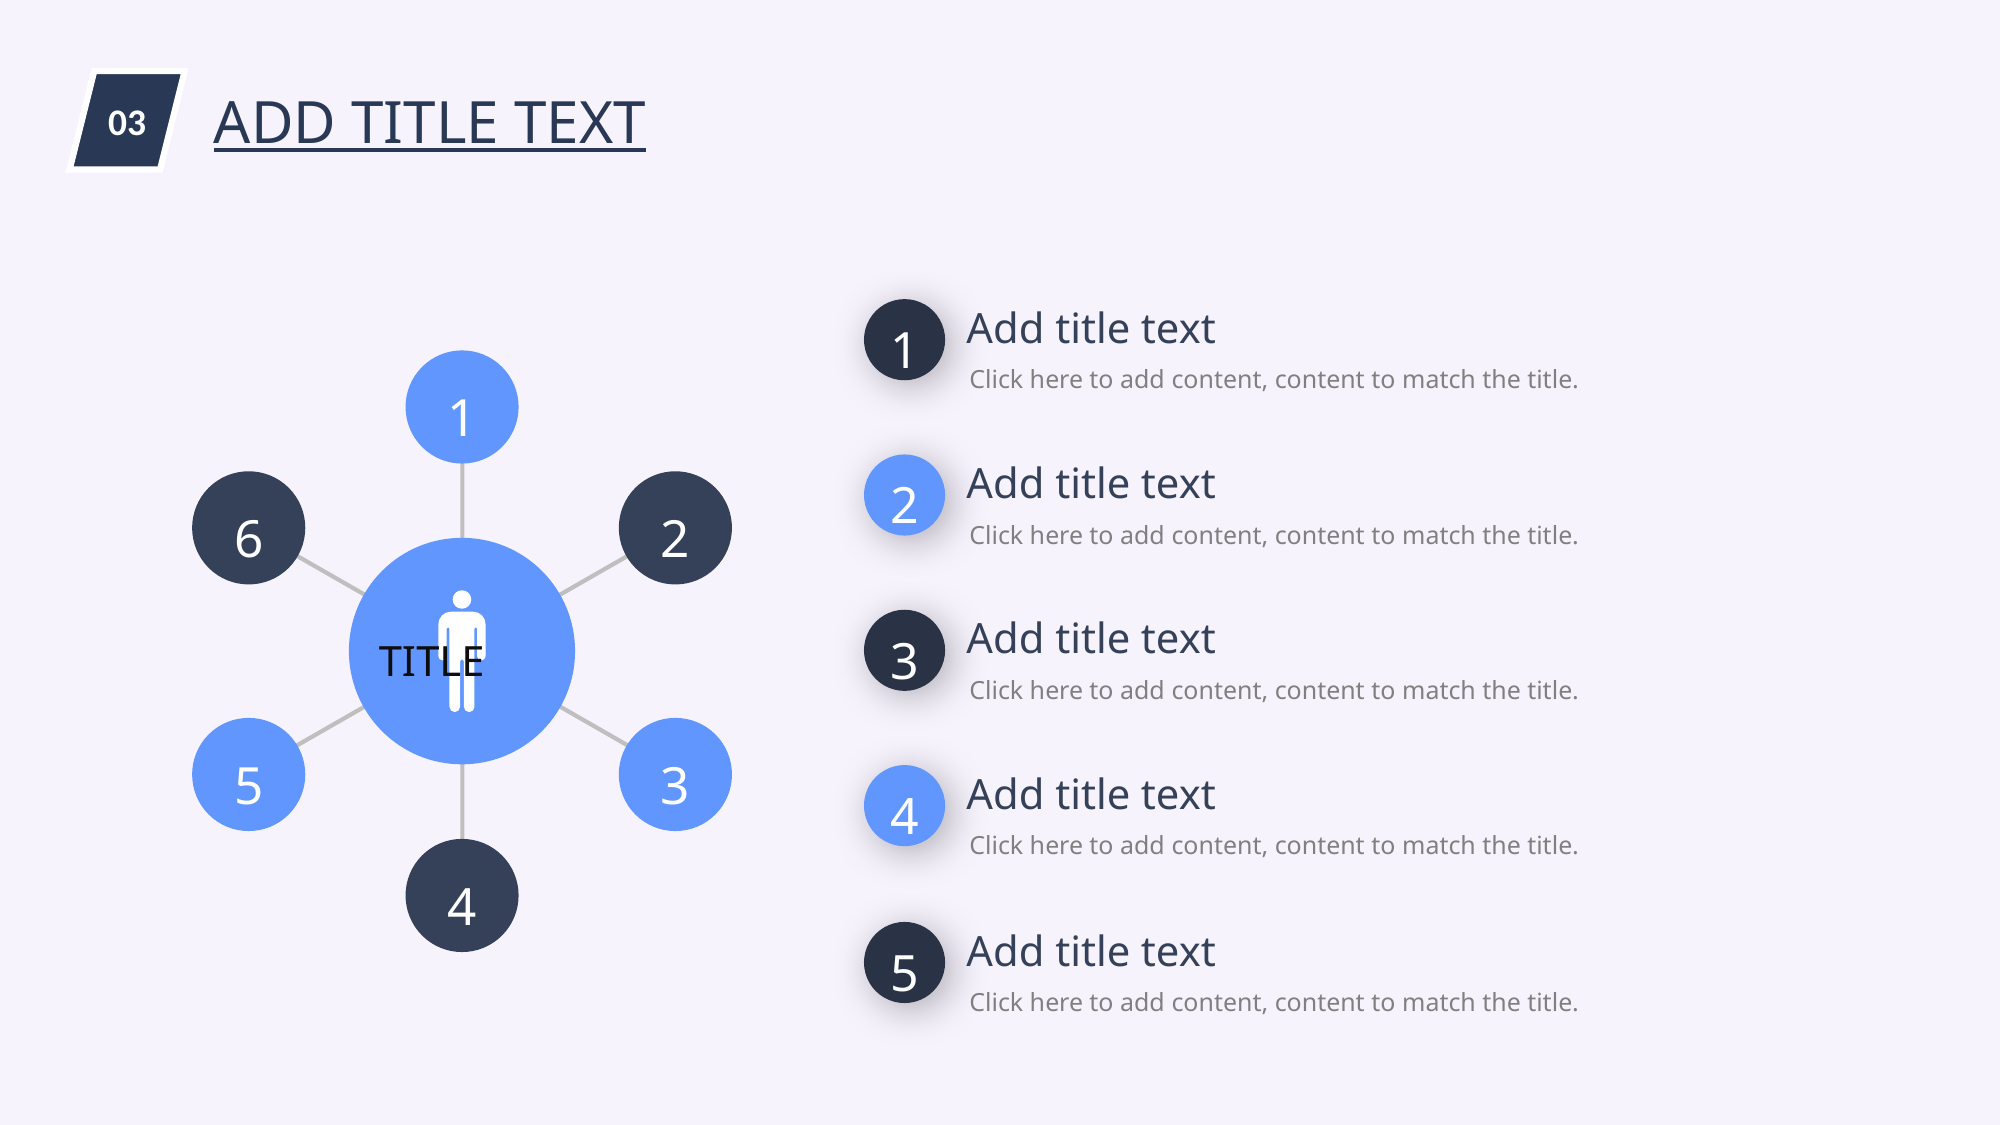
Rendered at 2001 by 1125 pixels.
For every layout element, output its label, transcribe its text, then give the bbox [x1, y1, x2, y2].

text_box 03 [68, 70, 186, 171]
text_box ADD TITLE TEXT [185, 77, 676, 163]
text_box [864, 737, 1858, 865]
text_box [192, 350, 732, 952]
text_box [864, 271, 1858, 399]
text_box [864, 582, 1858, 709]
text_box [864, 894, 1858, 1021]
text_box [864, 426, 1858, 554]
